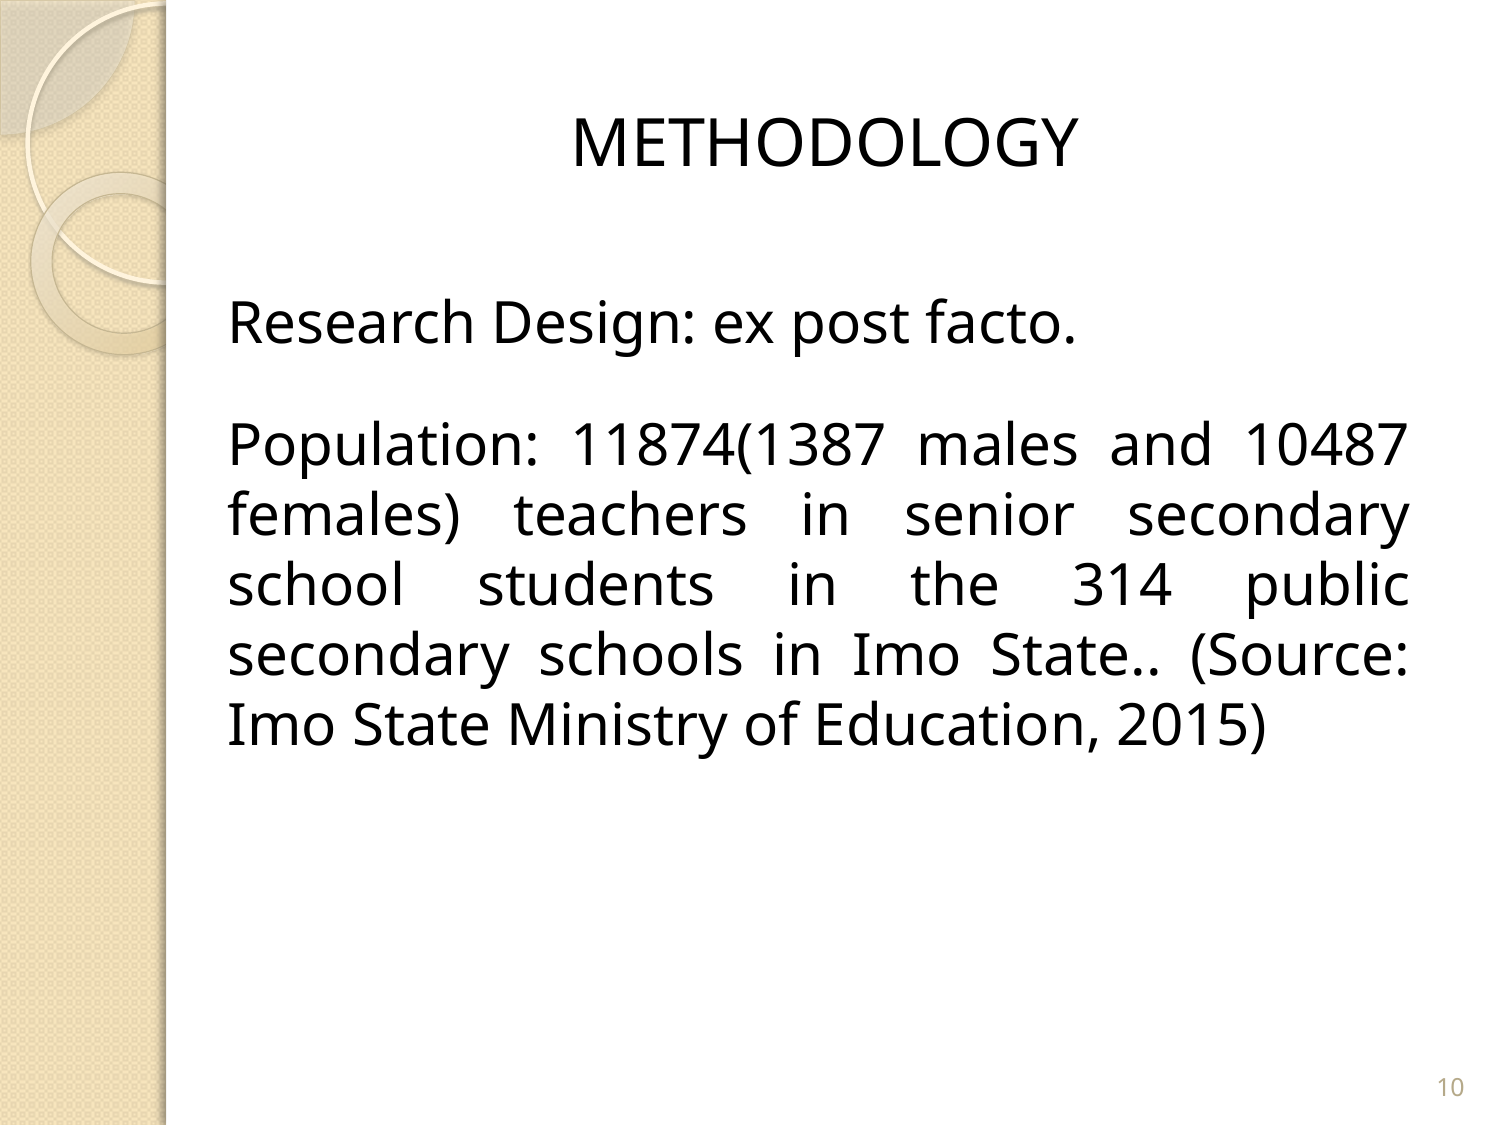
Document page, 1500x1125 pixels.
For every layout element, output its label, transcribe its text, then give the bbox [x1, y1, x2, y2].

list METHODOLOGY Research Design: ex post facto. Population: 11874(1387 males and 10487 females) teachers in senior secondary school students in the 314 public secondary schools in Imo State.. (Source: Imo State Ministry of Education, 2015) [212, 0, 1425, 1000]
slide_number 10 [1413, 1034, 1488, 1113]
